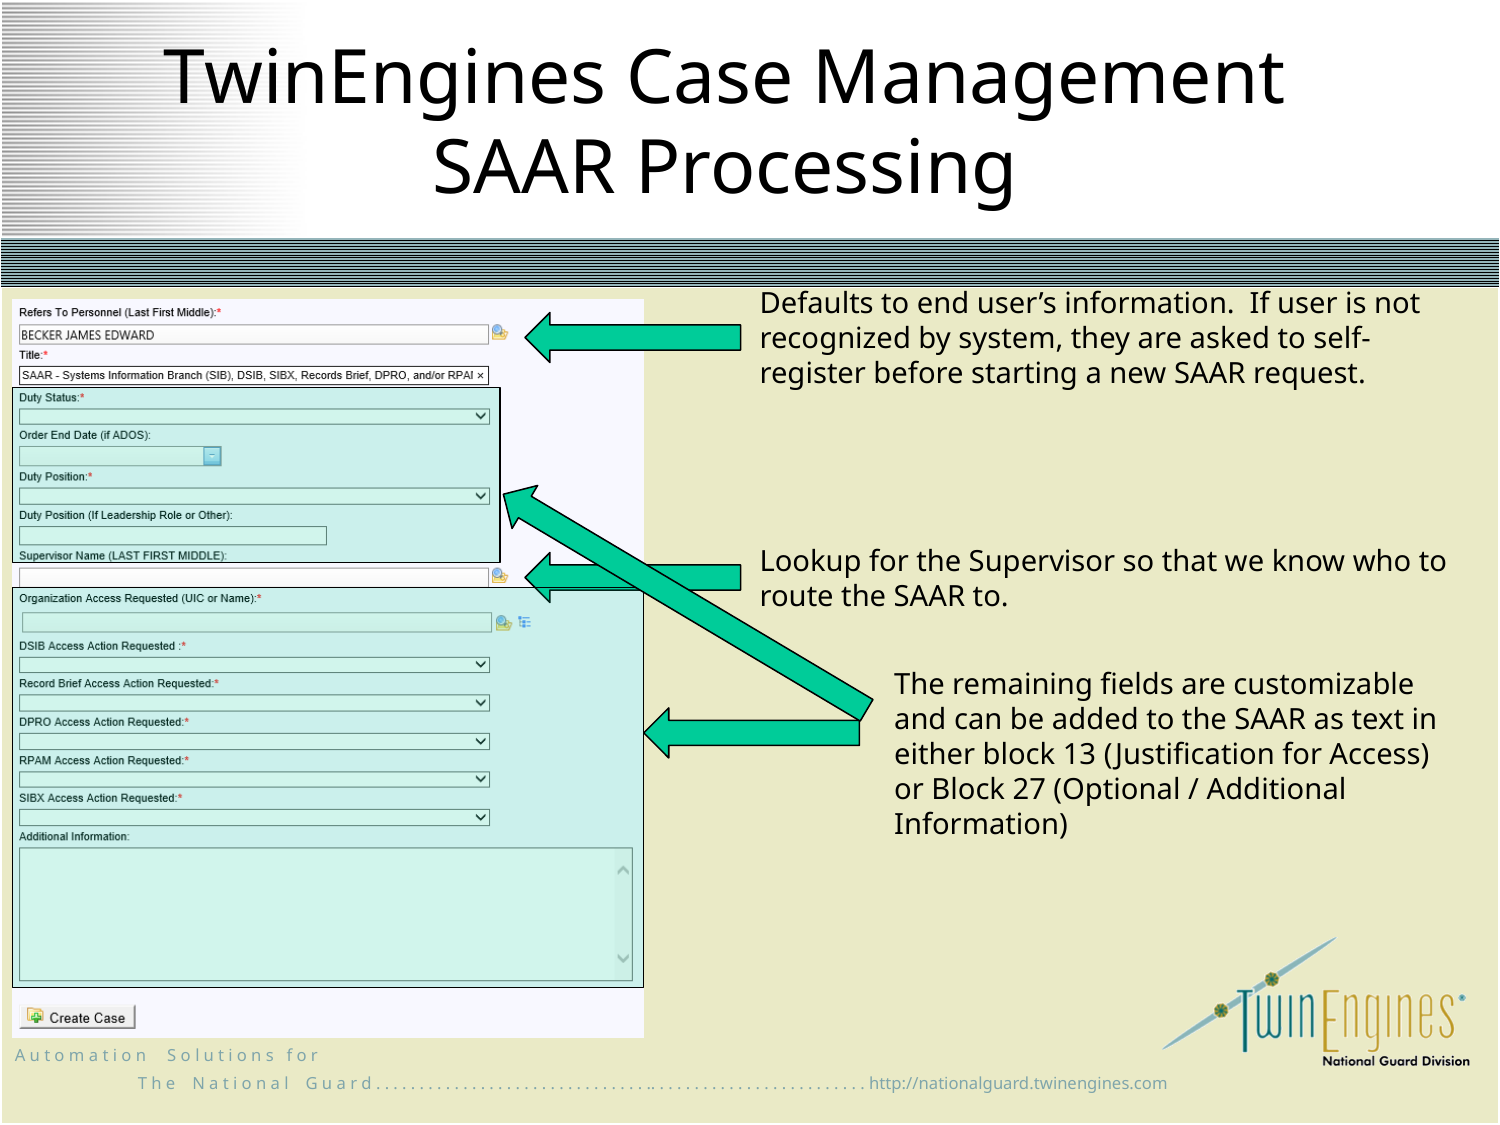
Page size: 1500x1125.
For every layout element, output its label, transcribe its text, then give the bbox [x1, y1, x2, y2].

title TwinEngines Case Management SAAR Processing [112, 24, 1338, 213]
picture [1162, 988, 1473, 1069]
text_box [524, 276, 1476, 387]
picture [2, 2, 509, 237]
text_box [12, 387, 1476, 988]
picture [12, 299, 524, 387]
picture [12, 988, 644, 1038]
